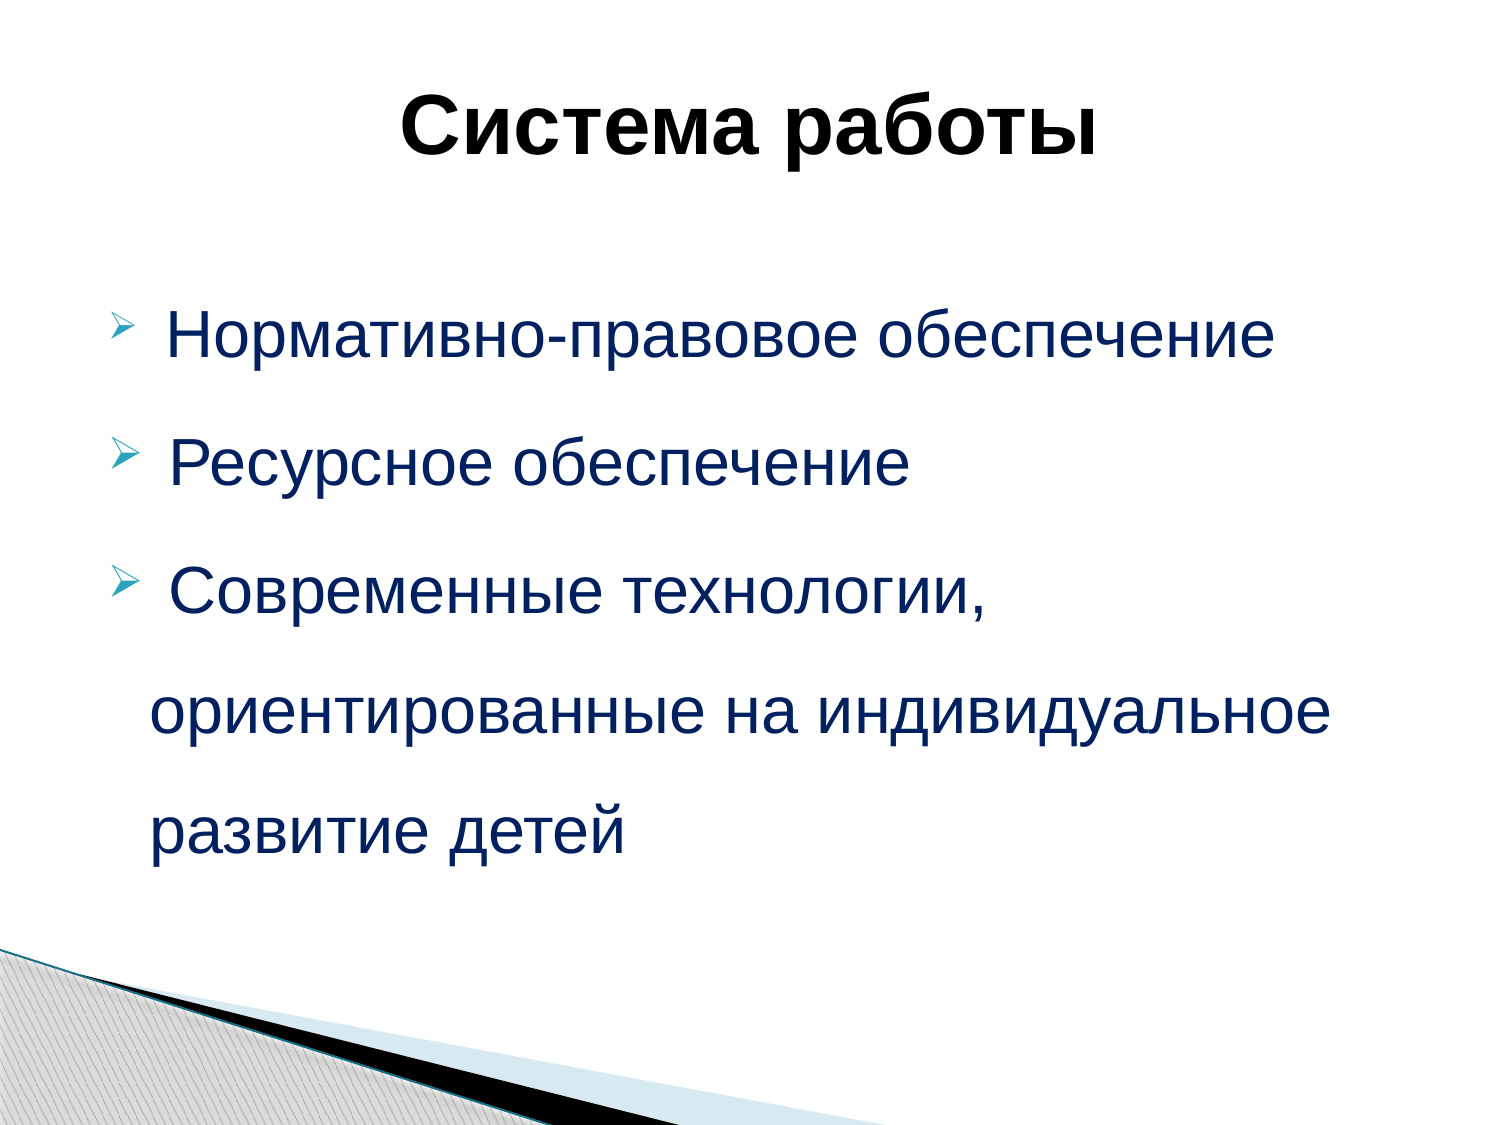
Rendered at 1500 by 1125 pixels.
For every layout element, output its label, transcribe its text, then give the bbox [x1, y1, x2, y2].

title Система работы [75, 45, 1425, 197]
list Нормативно-правовое обеспечение Ресурсное обеспечение Современные технологии, ориентированные на индивидуальное развитие детей [74, 242, 1426, 986]
